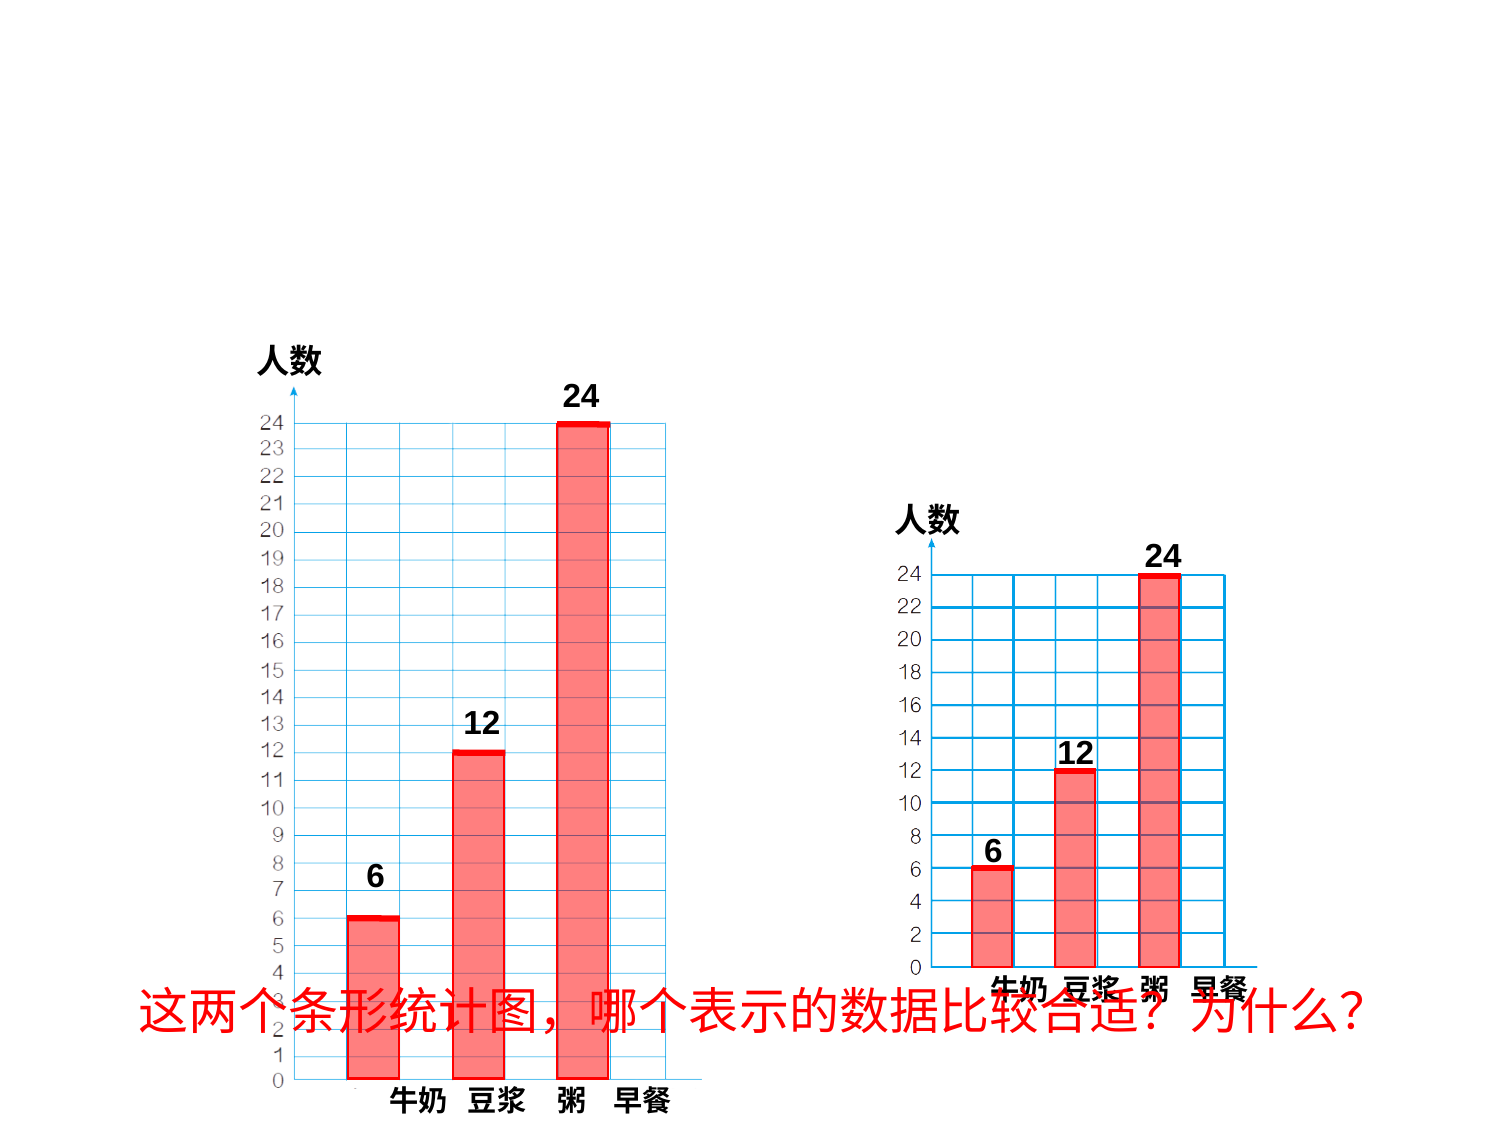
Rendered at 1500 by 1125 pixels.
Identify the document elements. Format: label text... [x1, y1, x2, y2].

text_box 这两个条形统计图，哪个表示的数据比较合适？为什么？ [1301, 972, 1407, 1048]
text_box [241, 332, 1296, 1125]
text_box 这两个条形统计图，哪个表示的数据比较合适？为什么？ [123, 972, 236, 1048]
